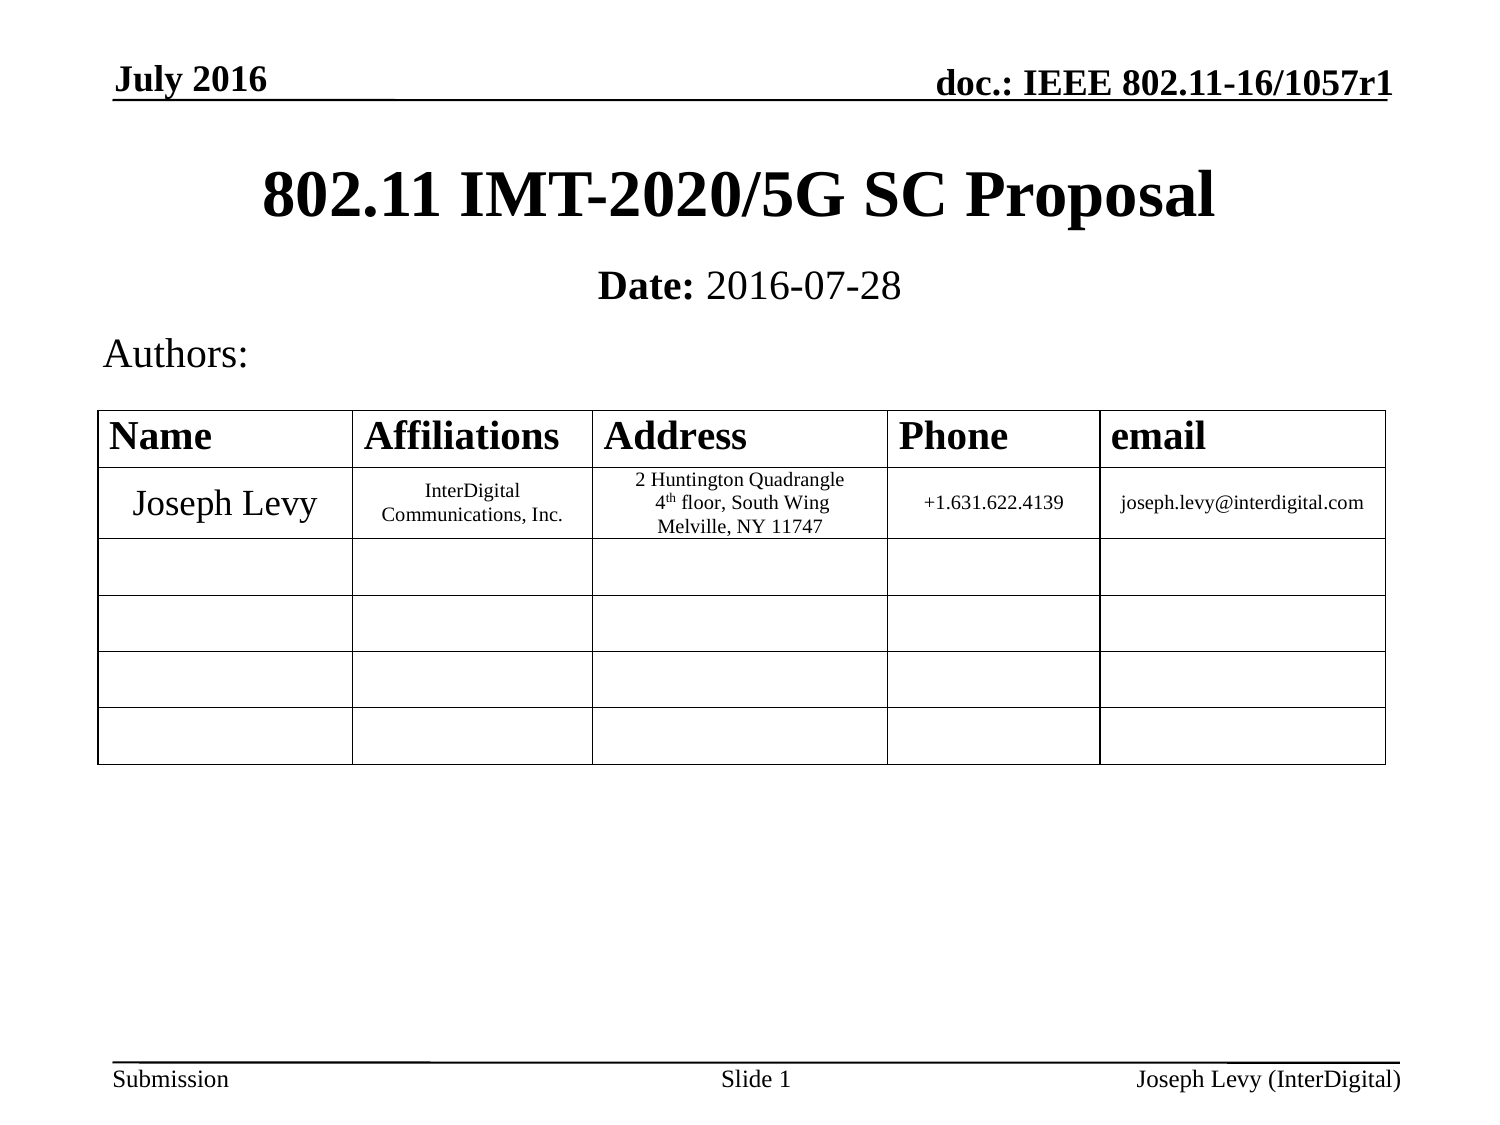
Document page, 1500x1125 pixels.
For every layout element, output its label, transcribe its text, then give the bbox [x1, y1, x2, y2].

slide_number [114, 54, 493, 100]
footer Joseph Levy (InterDigital) [902, 1061, 1402, 1093]
text_box Authors: [87, 318, 325, 381]
slide_number Slide 1 [712, 1061, 800, 1123]
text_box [82, 410, 1416, 820]
list Date: 2016-07-28 [112, 249, 1388, 316]
title 802.11 IMT-2020/5G SC Proposal [64, 102, 1416, 278]
